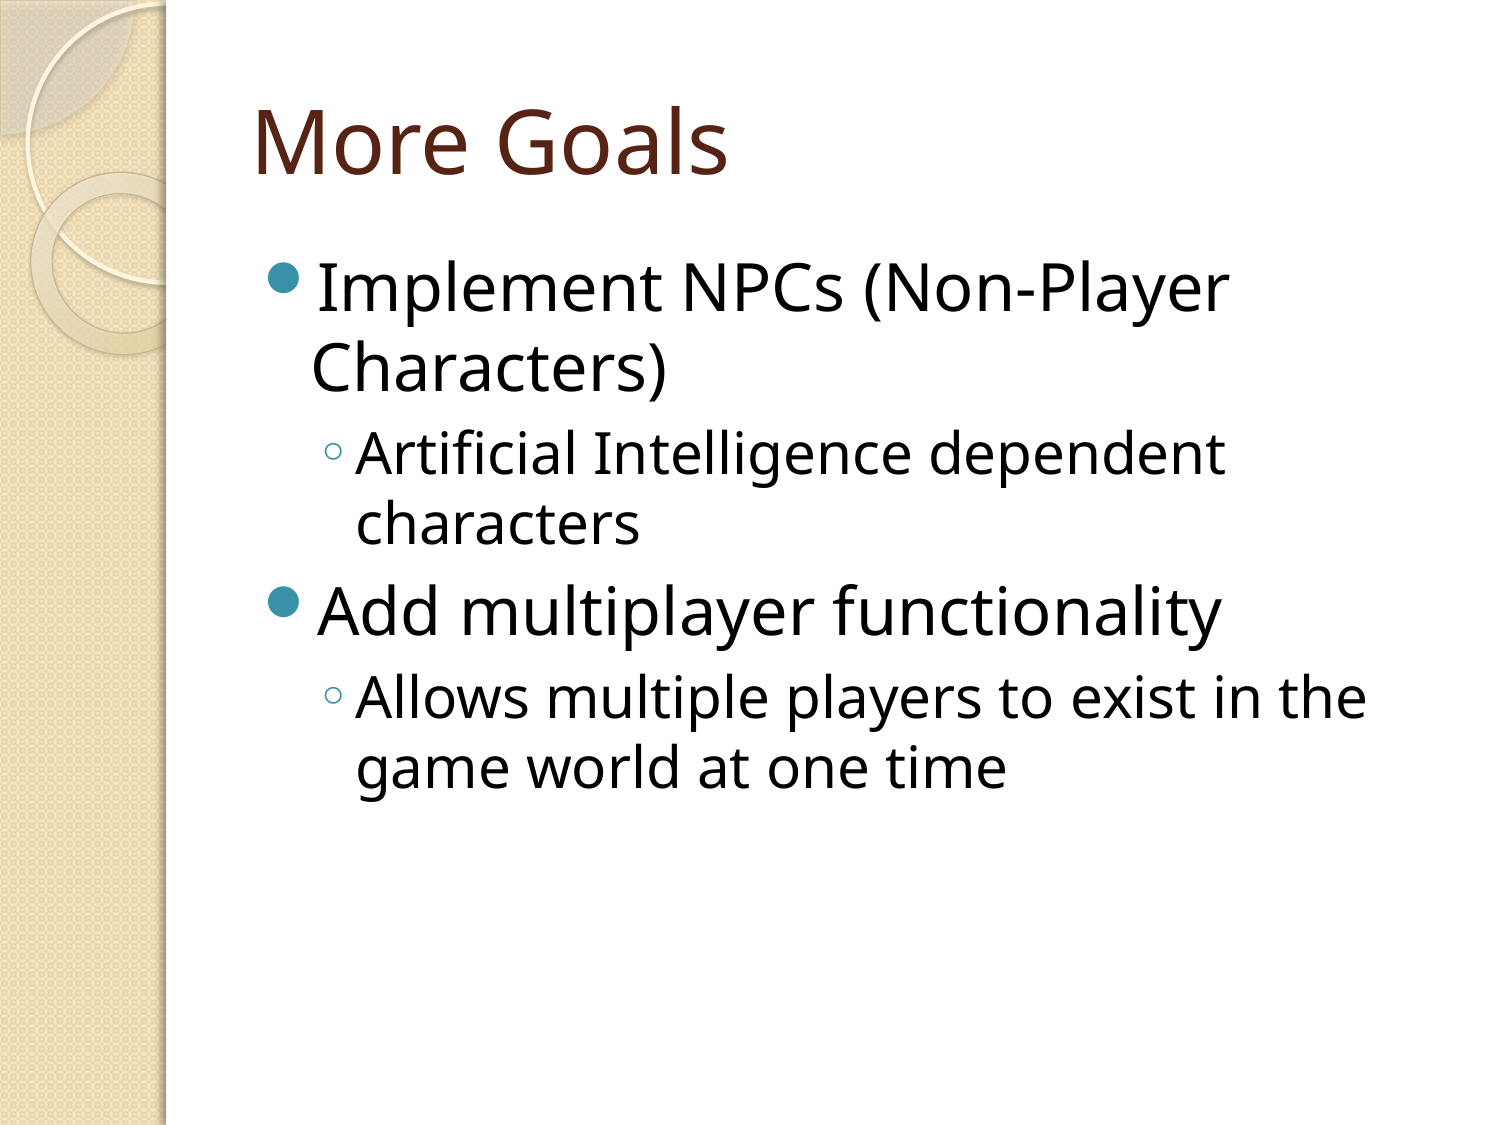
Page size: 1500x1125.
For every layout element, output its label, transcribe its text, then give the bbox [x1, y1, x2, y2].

list Implement NPCs (Non-Player Characters) Artificial Intelligence dependent characters Add multiplayer functionality Allows multiple players to exist in the game world at one time [235, 237, 1466, 1025]
title More Goals [235, 45, 1466, 233]
